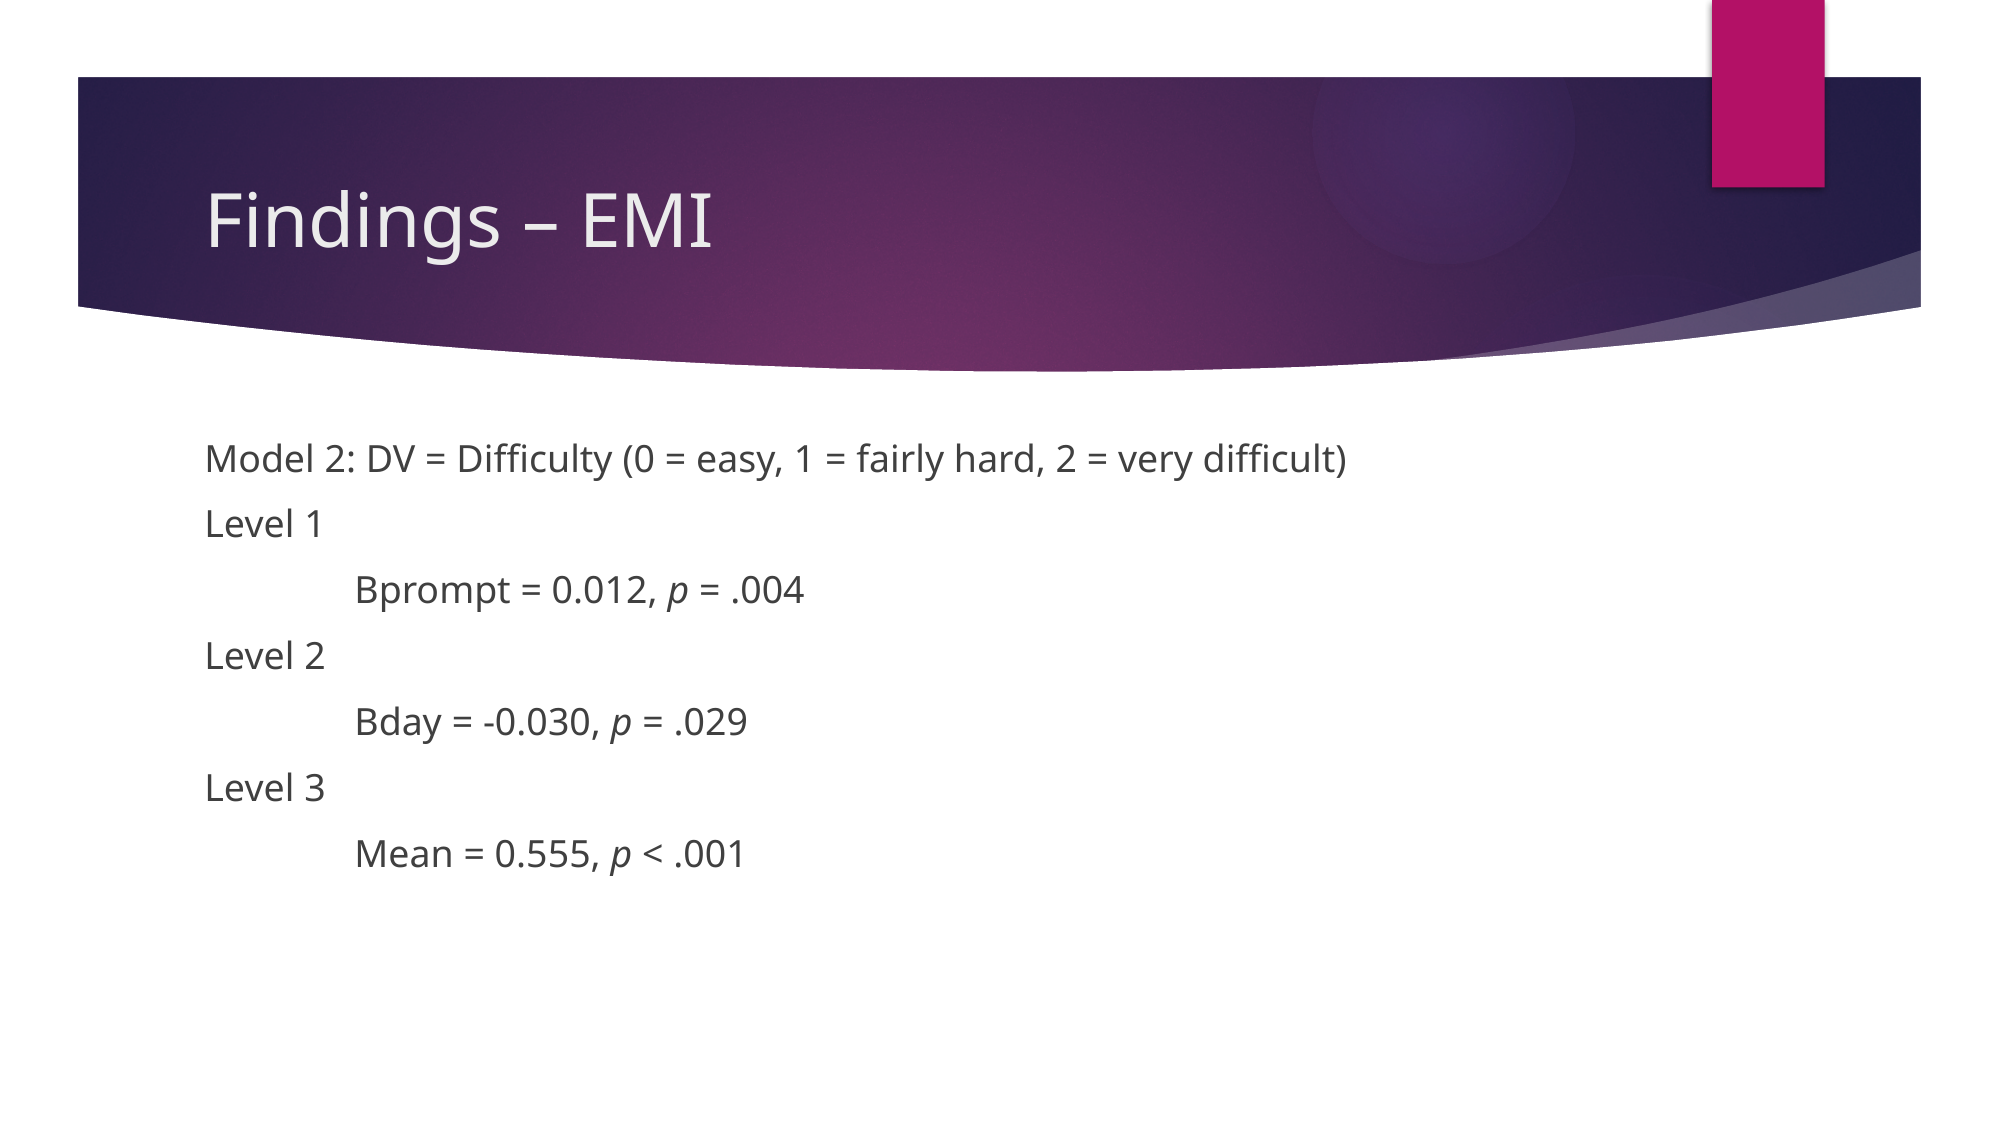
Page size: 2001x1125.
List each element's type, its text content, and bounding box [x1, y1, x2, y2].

title Findings – EMI [189, 159, 1627, 276]
list Model 2: DV = Difficulty (0 = easy, 1 = fairly hard, 2 = very difficult) Level 1 Bprompt = 0.012, p = .004 Level 2 Bday = -0.030, p = .029 Level 3 Mean = 0.555, p < .001 [189, 427, 1638, 988]
